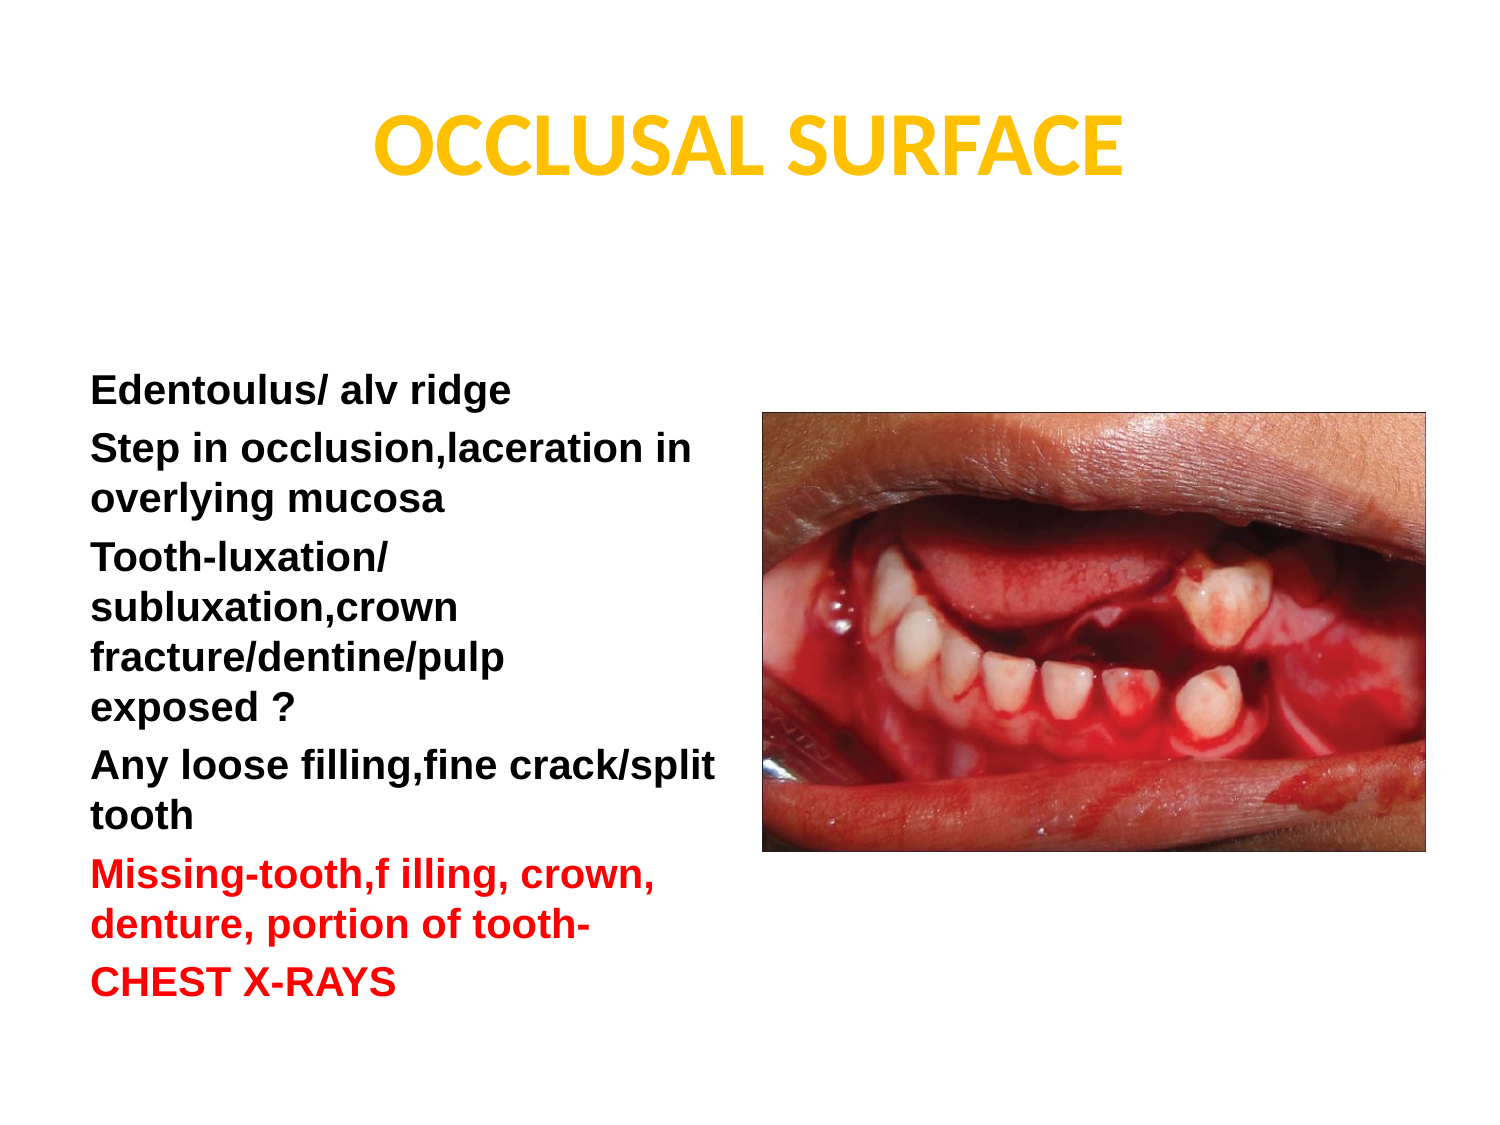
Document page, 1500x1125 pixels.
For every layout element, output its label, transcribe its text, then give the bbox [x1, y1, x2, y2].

title Occlusal surface [75, 45, 1425, 233]
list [762, 412, 1426, 852]
list Edentoulus/ alv ridge Step in occlusion,laceration in overlying mucosa Tooth-luxation/subluxation,crown fracture/dentine/pulp exposed ? Any loose filling,fine crack/split tooth Missing-tooth,f illing, crown, denture, portion of tooth- CHEST X-RAYS [75, 249, 738, 1013]
